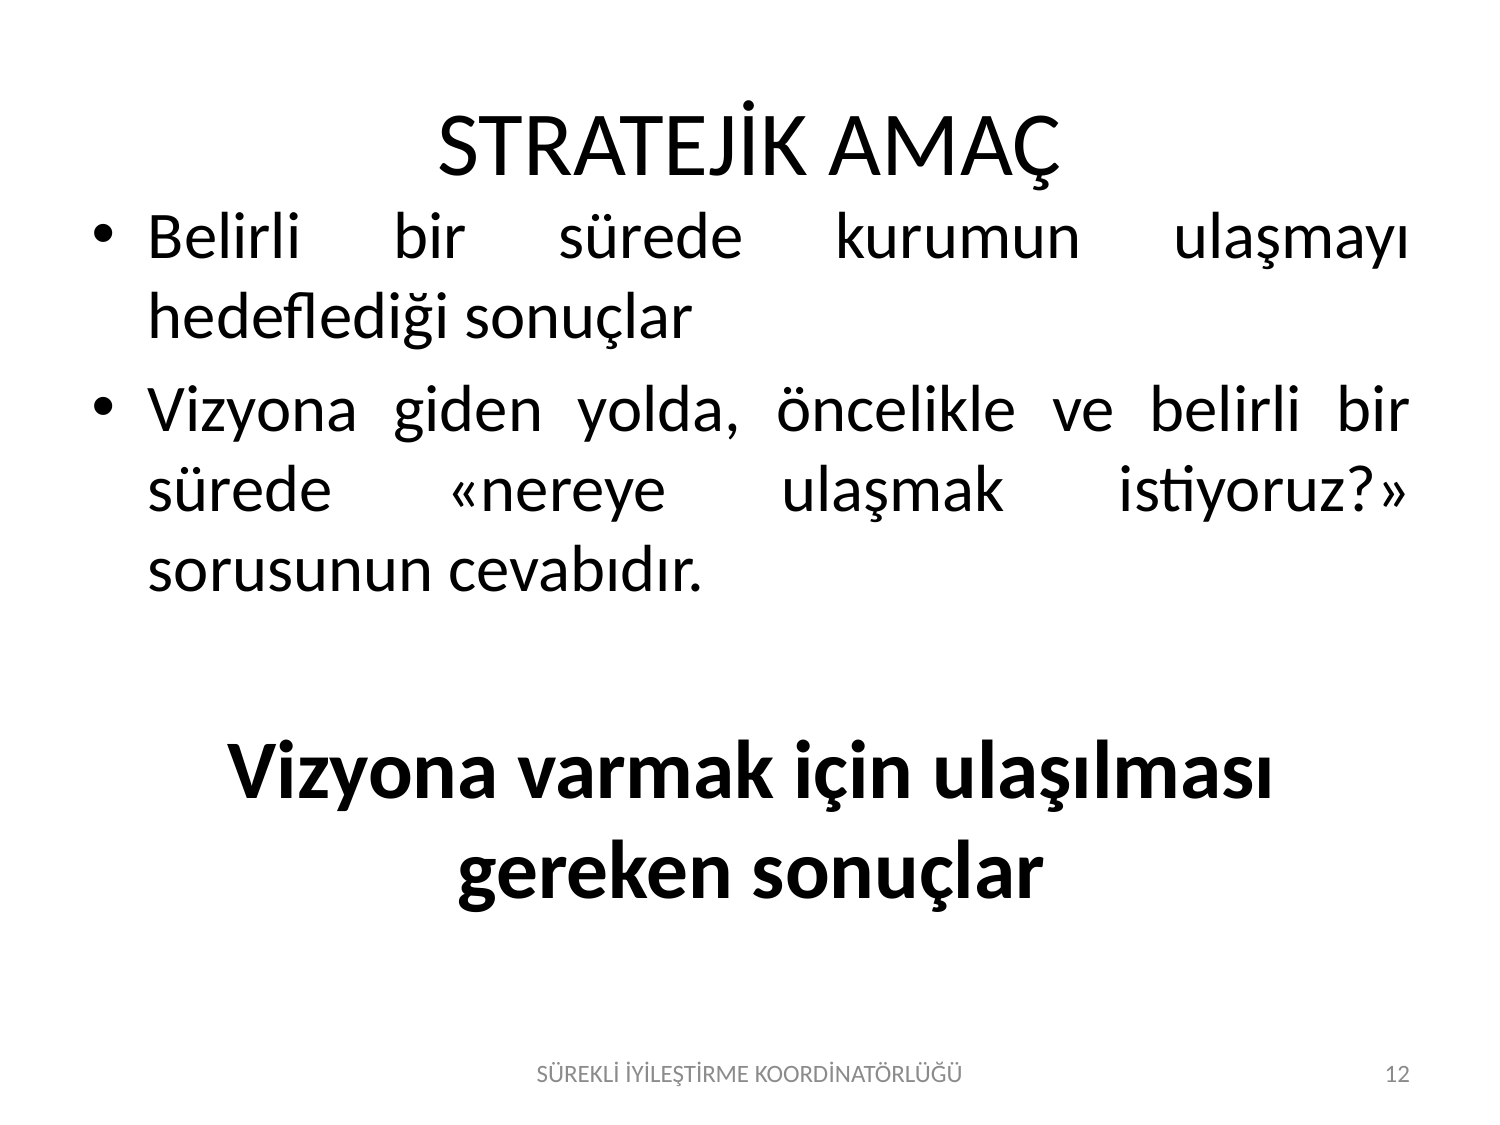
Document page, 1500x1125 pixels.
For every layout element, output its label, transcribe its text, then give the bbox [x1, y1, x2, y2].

list Belirli bir sürede kurumun ulaşmayı hedeflediği sonuçlar Vizyona giden yolda, öncelikle ve belirli bir sürede «nereye ulaşmak istiyoruz?» sorusunun cevabıdır. Vizyona varmak için ulaşılması gereken sonuçlar [76, 184, 1427, 1012]
footer SÜREKLİ İYİLEŞTİRME KOORDİNATÖRLÜĞÜ [512, 1042, 988, 1103]
slide_number 12 [1074, 1042, 1425, 1103]
title STRATEJİK AMAÇ [75, 45, 1425, 233]
